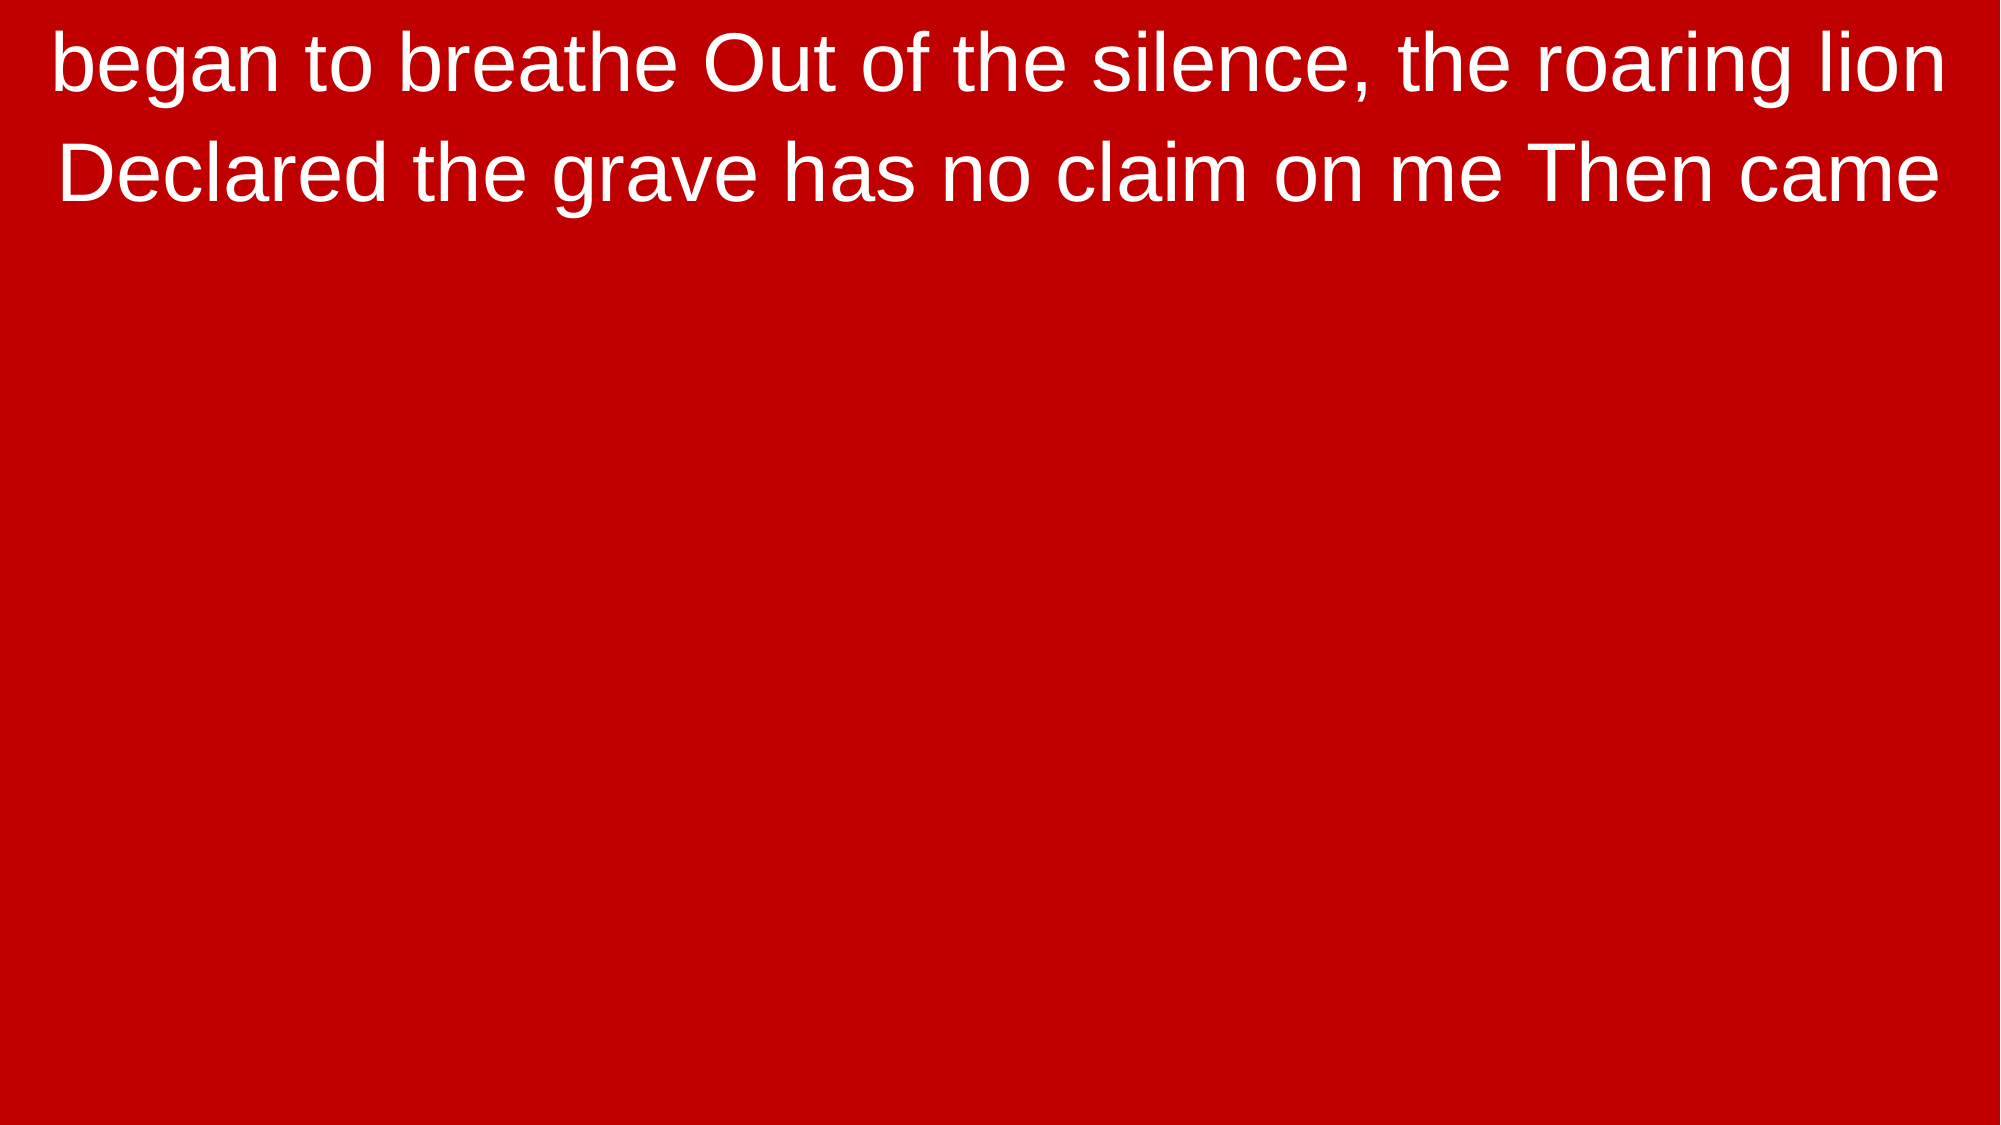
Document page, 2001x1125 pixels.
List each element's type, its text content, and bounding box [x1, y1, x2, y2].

list began to breathe Out of the silence, the roaring lion Declared the grave has no claim on me Then came [0, 11, 2000, 925]
